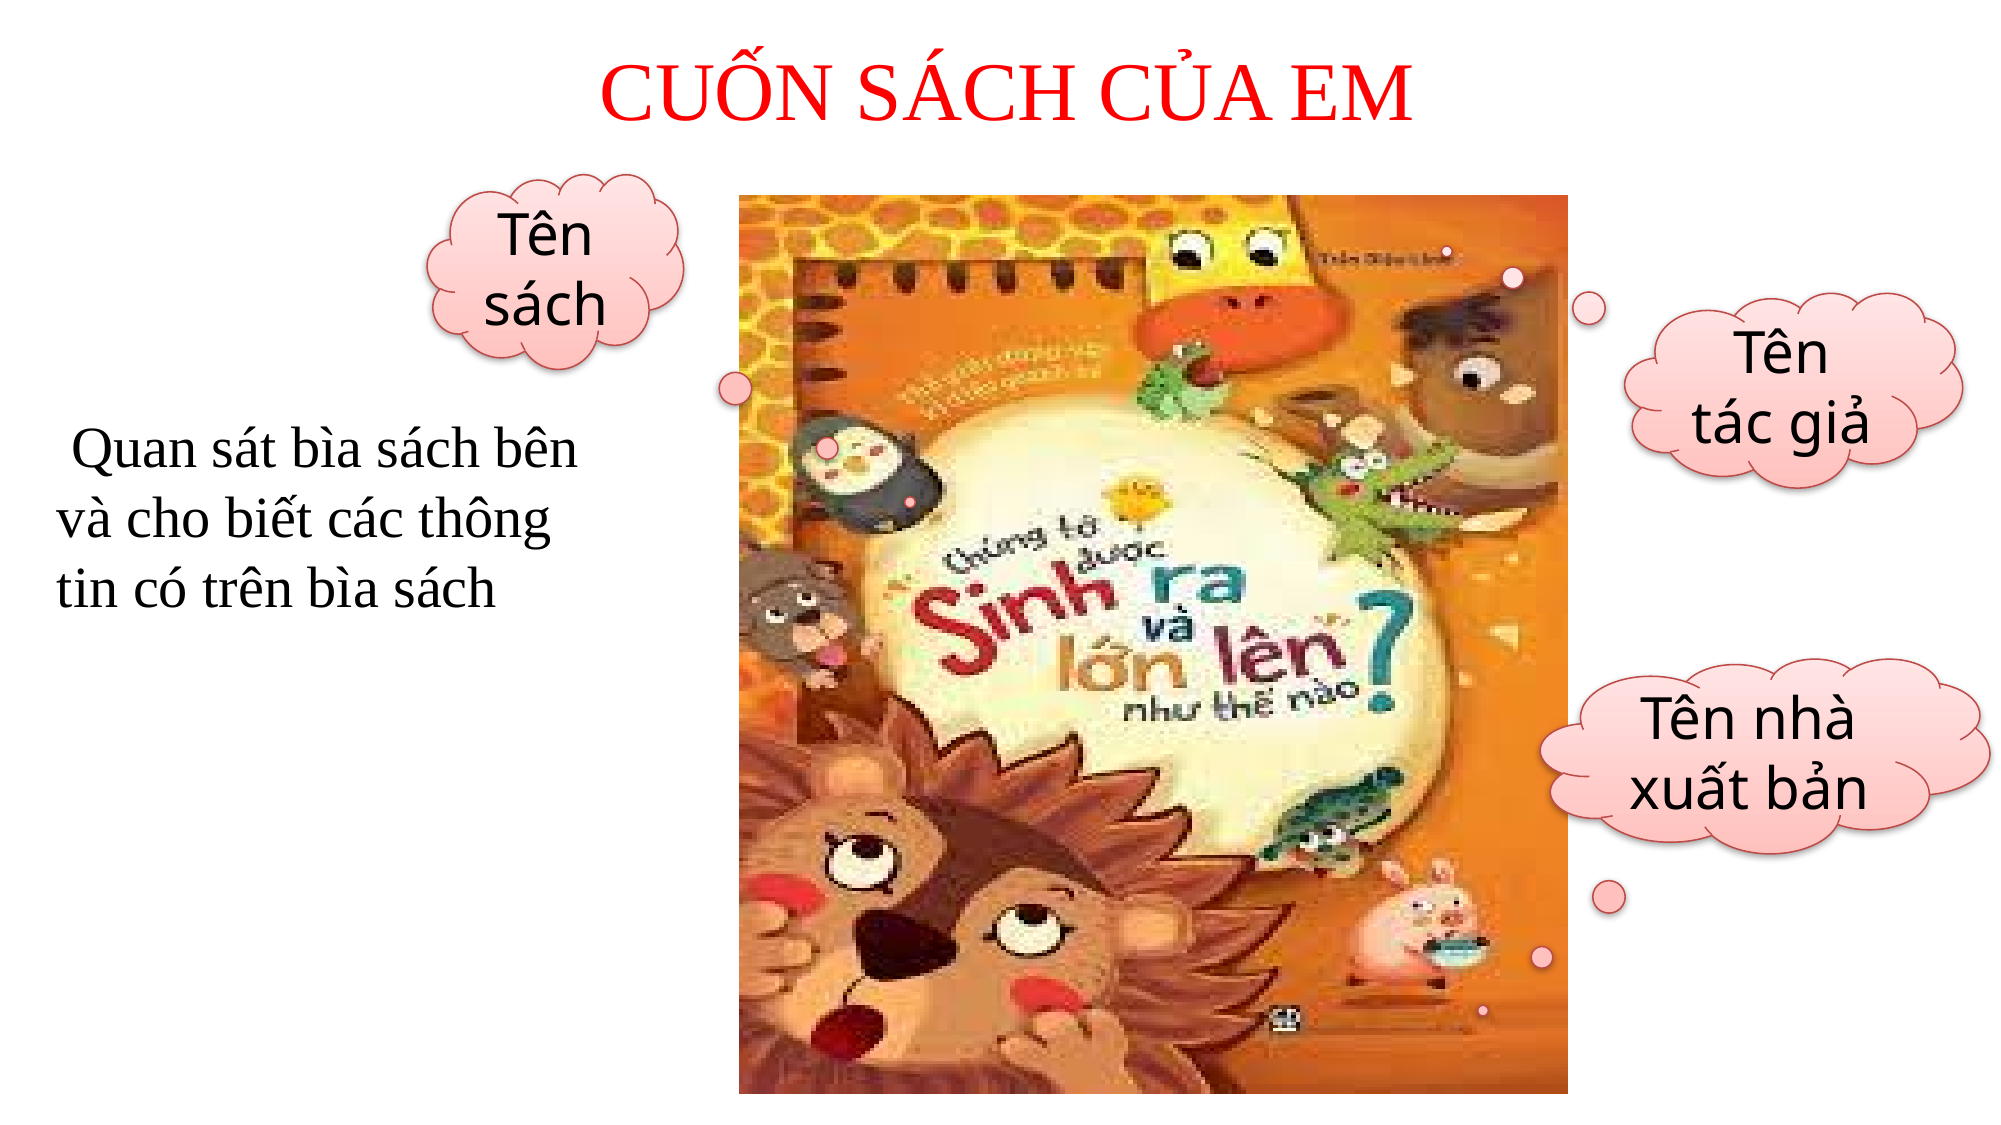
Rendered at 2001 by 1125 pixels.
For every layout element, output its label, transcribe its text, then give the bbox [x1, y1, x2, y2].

text_box Tên tác giả [1572, 291, 1606, 326]
text_box Quan sát bìa sách bên và cho biết các thông tin có trên bìa sách [41, 402, 628, 627]
text_box Tên nhà xuất bản [1572, 658, 1991, 855]
text_box Tên tác giả [1623, 292, 1964, 489]
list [739, 195, 1568, 1094]
text_box Tên sách [718, 371, 734, 406]
text_box Tên nhà xuất bản [1592, 879, 1626, 914]
text_box Tên sách [426, 173, 685, 371]
text_box CUỐN SÁCH CỦA EM [427, 0, 1588, 157]
